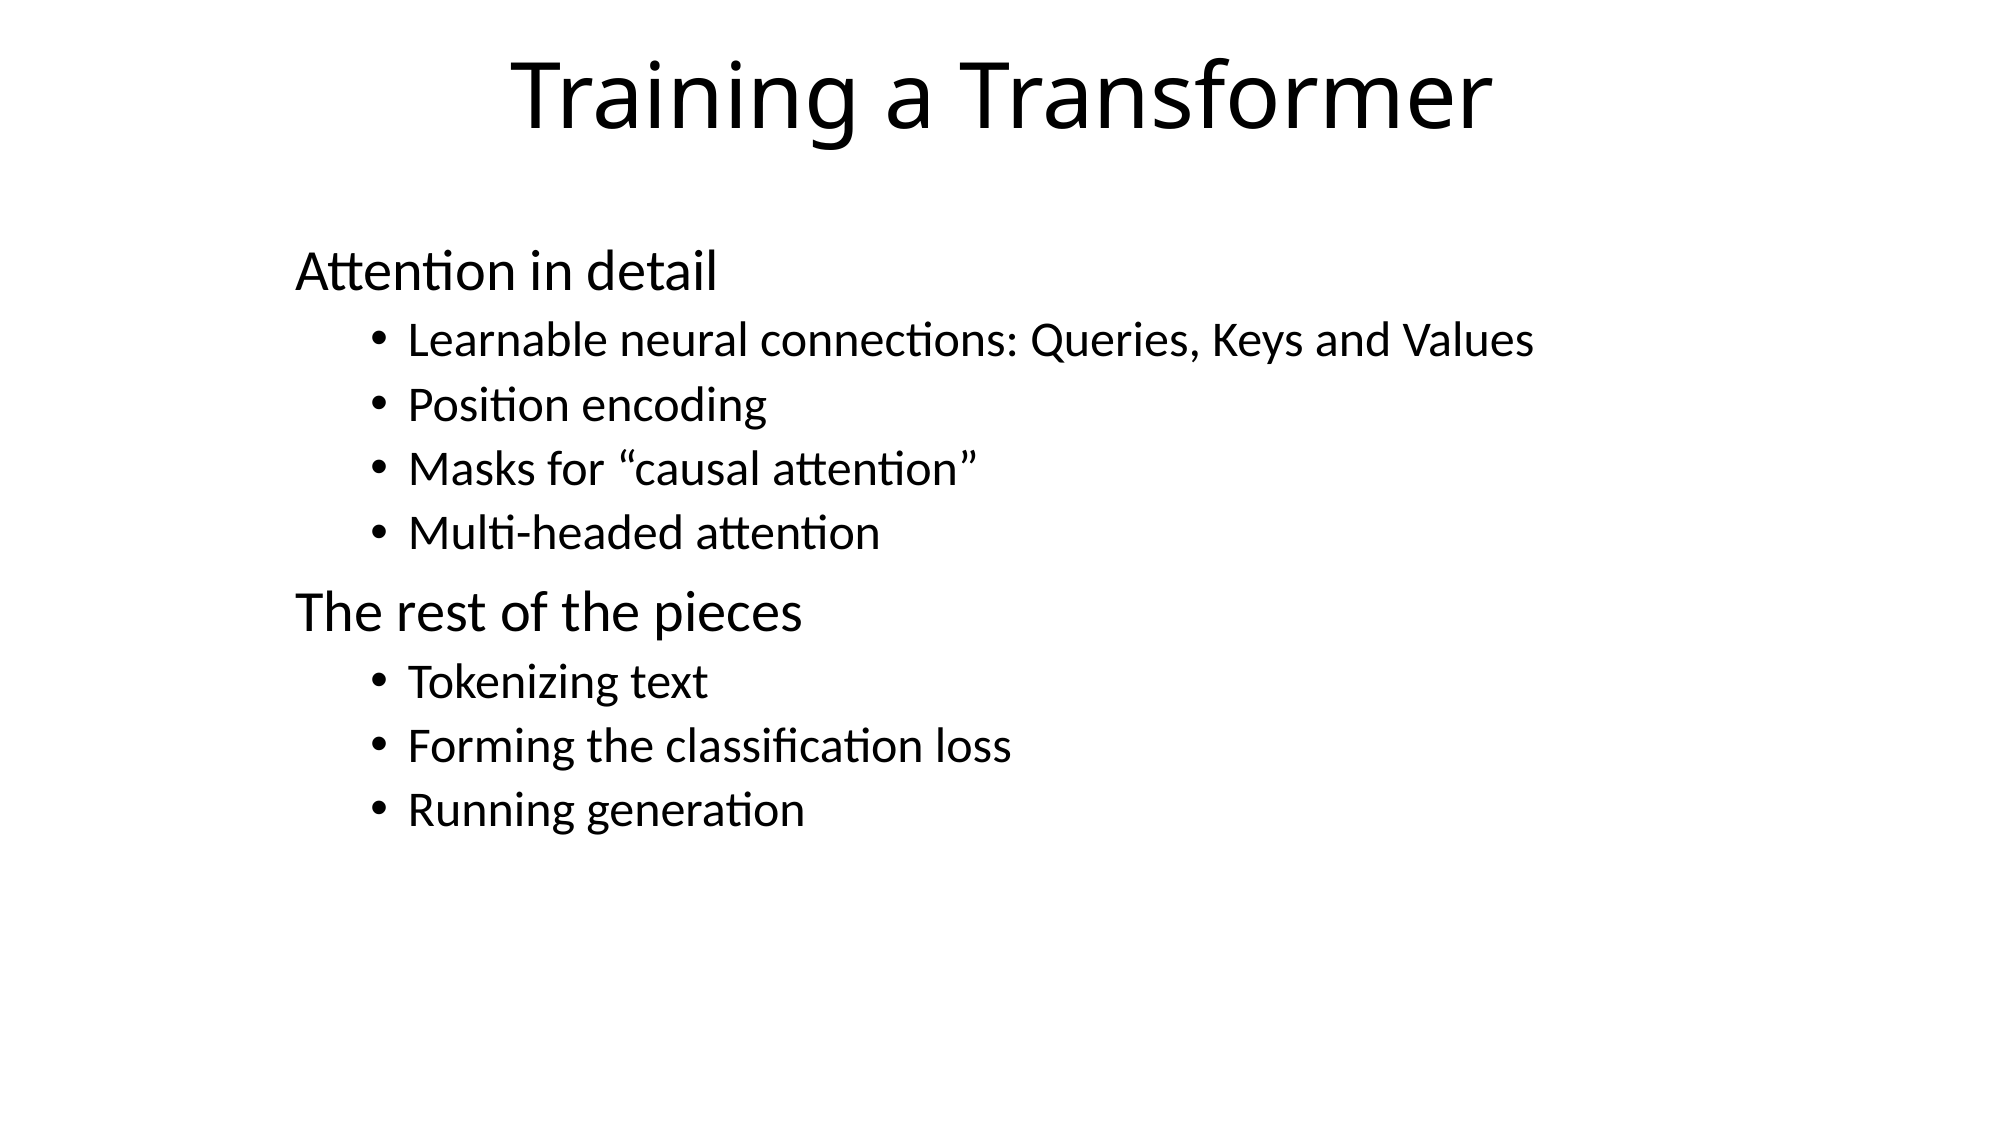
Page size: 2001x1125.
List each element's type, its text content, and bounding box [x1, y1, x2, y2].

list Attention in detail Learnable neural connections: Queries, Keys and Values Position encoding Masks for “causal attention” Multi-headed attention The rest of the pieces Tokenizing text Forming the classification loss Running generation [280, 232, 1638, 1053]
title Training a Transformer [2, 3, 2000, 195]
